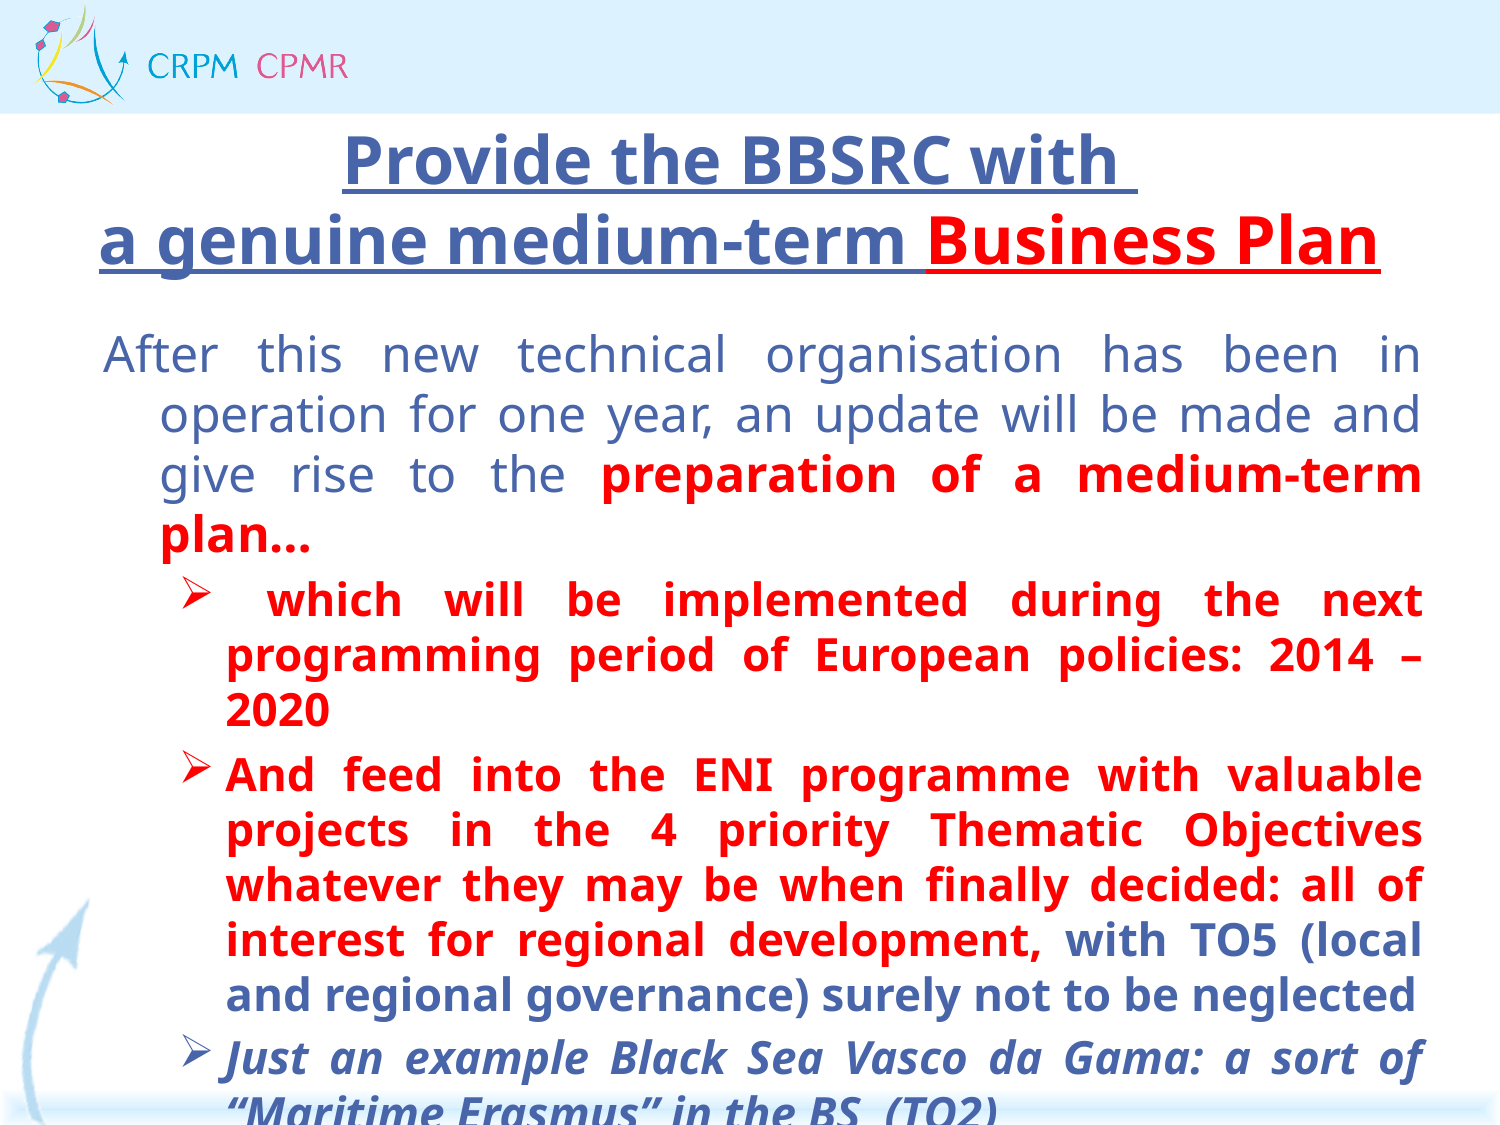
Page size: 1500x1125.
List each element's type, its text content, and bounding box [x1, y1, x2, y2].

title Provide the BBSRC with a genuine medium-term Business Plan [64, 160, 1416, 315]
picture [0, 828, 93, 1125]
list After this new technical organisation has been in operation for one year, an update will be made and give rise to the preparation of a medium-term plan… which will be implemented during the next programming period of European policies: 2014 – 2020 And feed into the ENI programme with valuable projects in the 4 priority Thematic Objectives whatever they may be when finally decided: all of interest for regional development, with TO5 (local and regional governance) surely not to be neglected Just an example Black Sea Vasco da Gama: a sort of “Maritime Erasmus” in the BS (TO2) [88, 314, 1439, 1058]
picture [0, 0, 349, 114]
